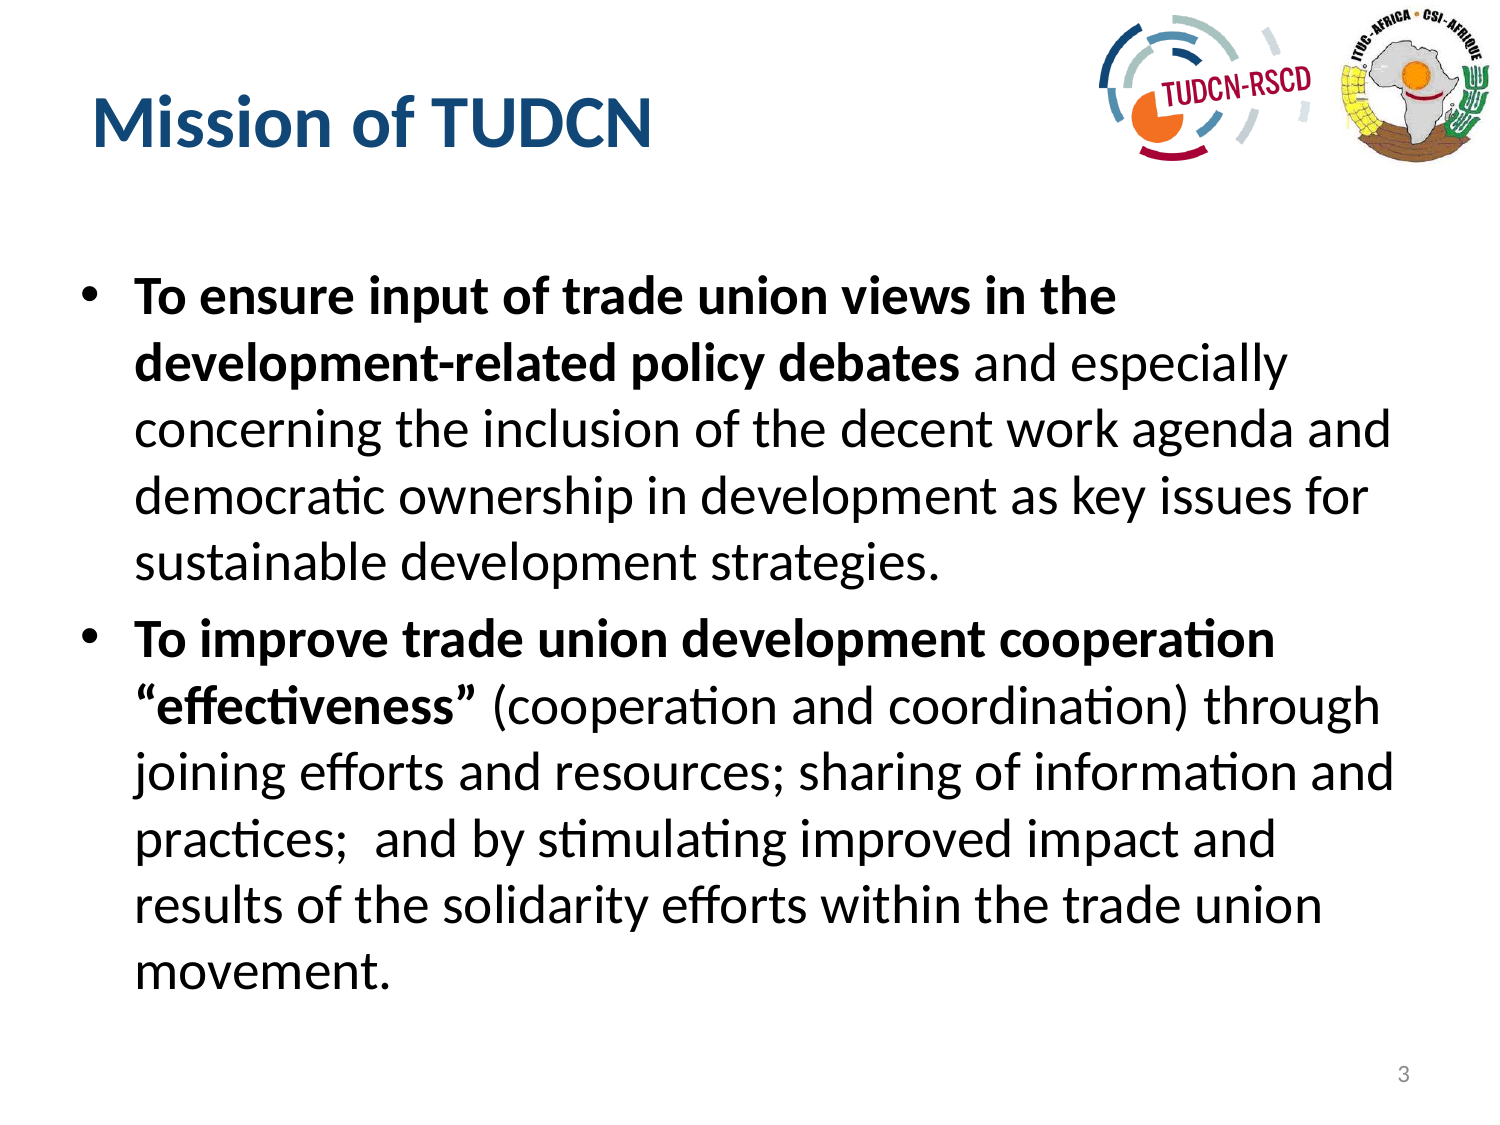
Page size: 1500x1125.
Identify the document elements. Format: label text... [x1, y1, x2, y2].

list To ensure input of trade union views in the development-related policy debates and especially concerning the inclusion of the decent work agenda and democratic ownership in development as key issues for sustainable development strategies. To improve trade union development cooperation “effectiveness” (cooperation and coordination) through joining efforts and resources; sharing of information and practices; and by stimulating improved impact and results of the solidarity efforts within the trade union movement. [64, 208, 1415, 1012]
slide_number 3 [1074, 1042, 1425, 1103]
picture [1334, 5, 1500, 171]
text_box Mission of TUDCN [76, 64, 892, 170]
picture [1099, 15, 1313, 162]
